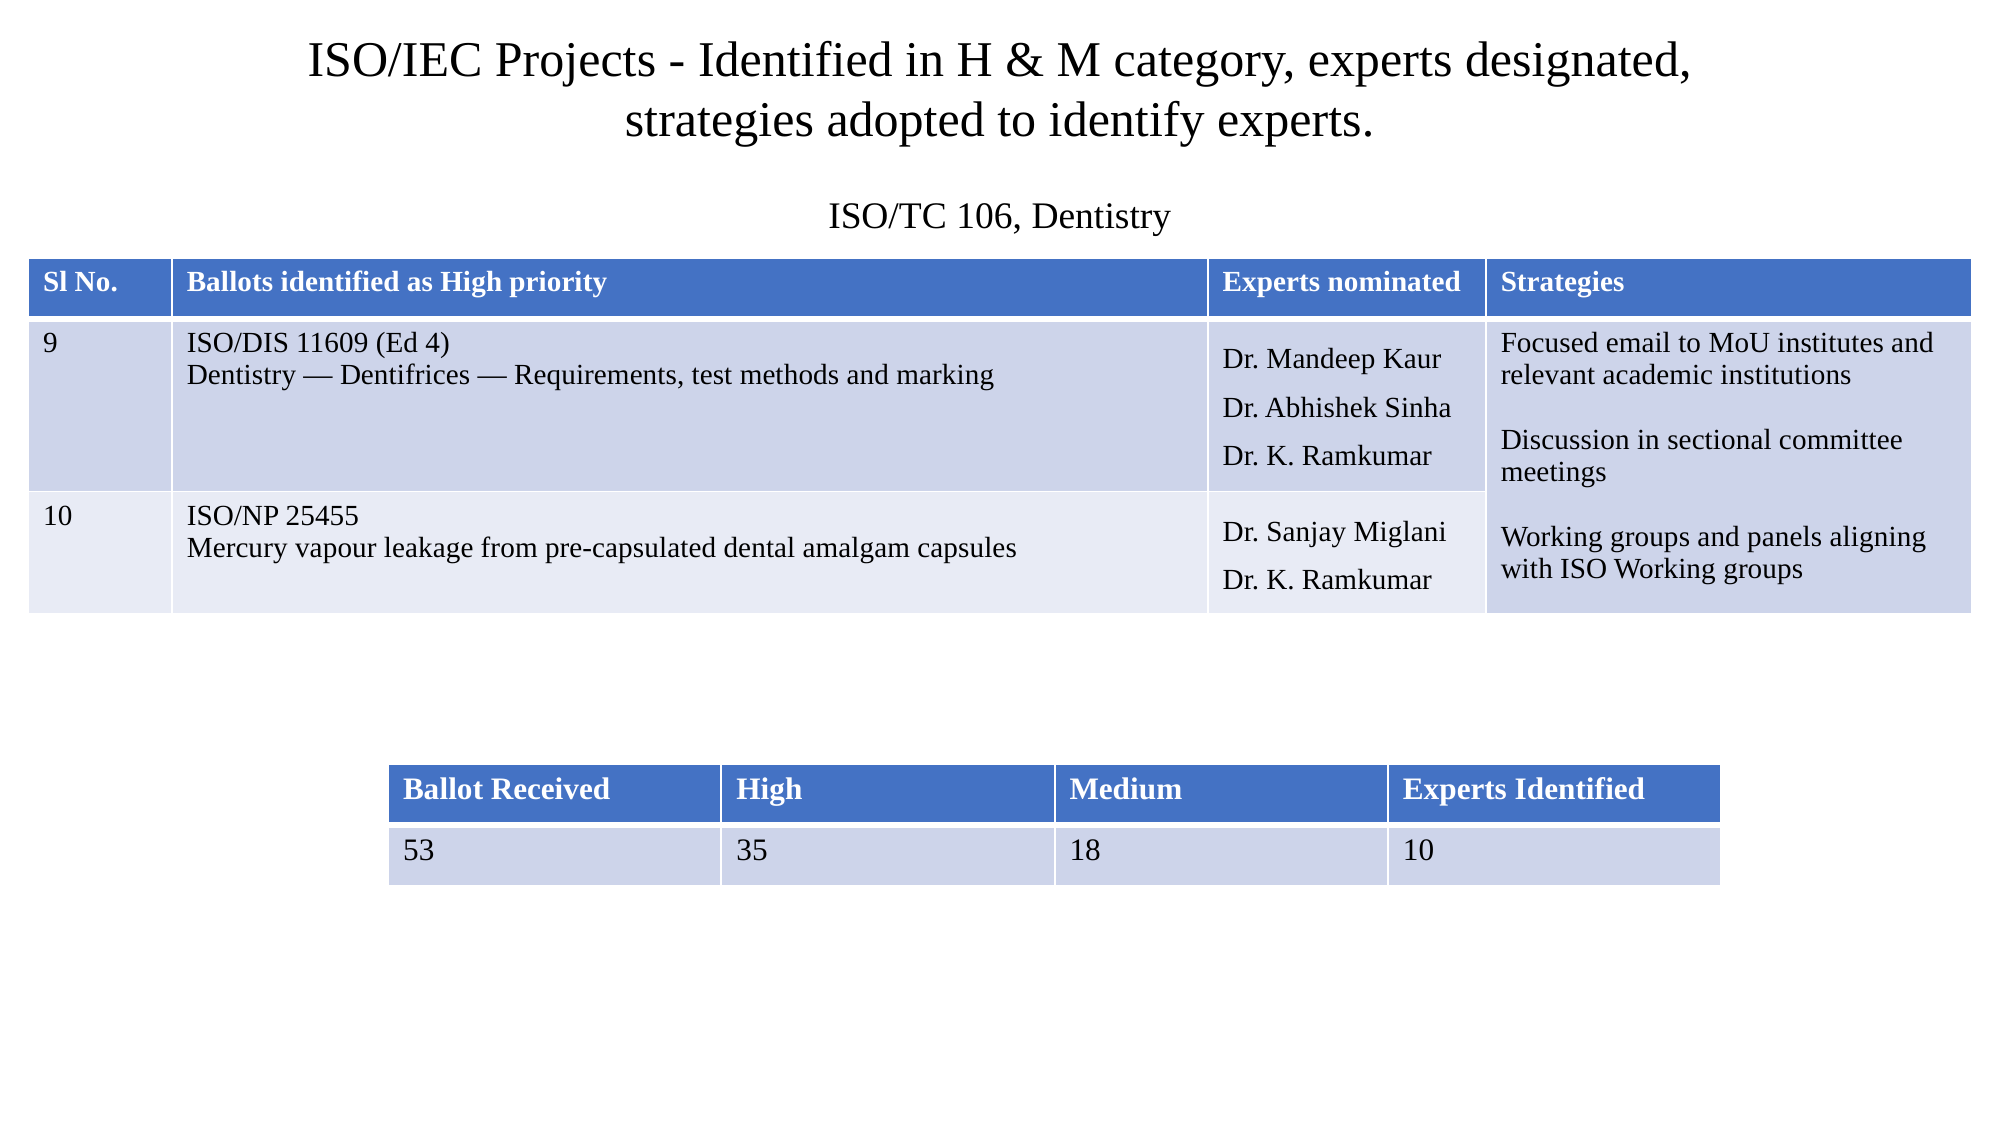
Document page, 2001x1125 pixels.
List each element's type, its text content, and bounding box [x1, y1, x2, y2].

table_cell 18 [1056, 828, 1387, 885]
table_header Ballot Received [389, 765, 720, 822]
table_header Strategies [1487, 259, 1971, 316]
table_cell Focused email to MoU institutes and relevant academic institutions Discussion in sectional committee meetings Working groups and panels aligning with ISO Working groups [1487, 322, 1971, 613]
table_cell Dr. Mandeep Kaur Dr. Abhishek Sinha Dr. K. Ramkumar [1209, 322, 1485, 491]
table_cell Dr. Sanjay Miglani Dr. K. Ramkumar [1209, 492, 1485, 613]
text_box ISO/IEC Projects - Identified in H & M category, experts designated, strategies adopted to identify experts. ISO/TC 106, Dentistry [253, 18, 1747, 244]
table_cell 10 [1389, 828, 1720, 885]
table_header Experts nominated [1209, 259, 1485, 316]
table_header Ballots identified as High priority [173, 259, 1207, 316]
table_cell 10 [29, 492, 171, 613]
table_header High [722, 765, 1054, 822]
table_cell ISO/NP 25455 Mercury vapour leakage from pre-capsulated dental amalgam capsules [173, 492, 1207, 613]
table_header Sl No. [29, 259, 171, 316]
table_header Medium [1056, 765, 1387, 822]
table_header Experts Identified [1389, 765, 1720, 822]
table_cell 53 [389, 828, 720, 885]
table_cell 9 [29, 322, 171, 491]
table_cell 35 [722, 828, 1054, 885]
table_cell ISO/DIS 11609 (Ed 4) Dentistry — Dentifrices — Requirements, test methods and marking [173, 322, 1207, 491]
